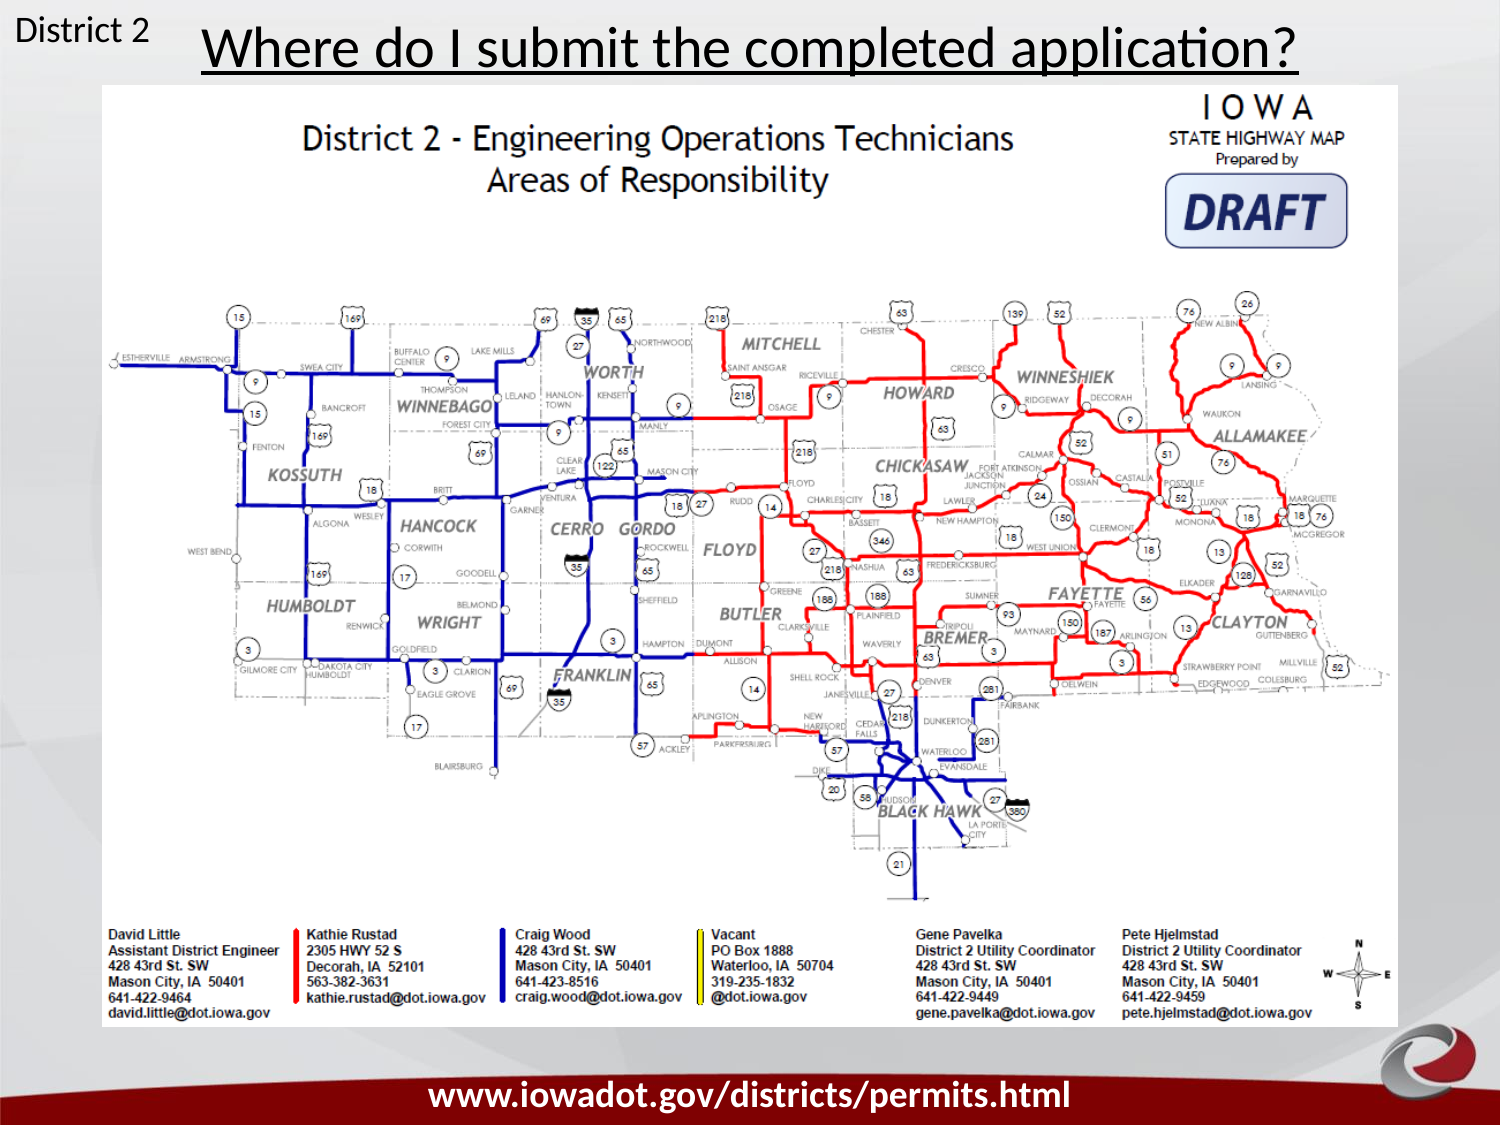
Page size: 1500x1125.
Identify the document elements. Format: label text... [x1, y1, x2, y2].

text_box District 2 [0, 0, 188, 58]
picture [0, 0, 1500, 1062]
text_box www.iowadot.gov/districts/permits.html [0, 1062, 1500, 1123]
title Where do I submit the completed application? [75, 0, 1425, 88]
